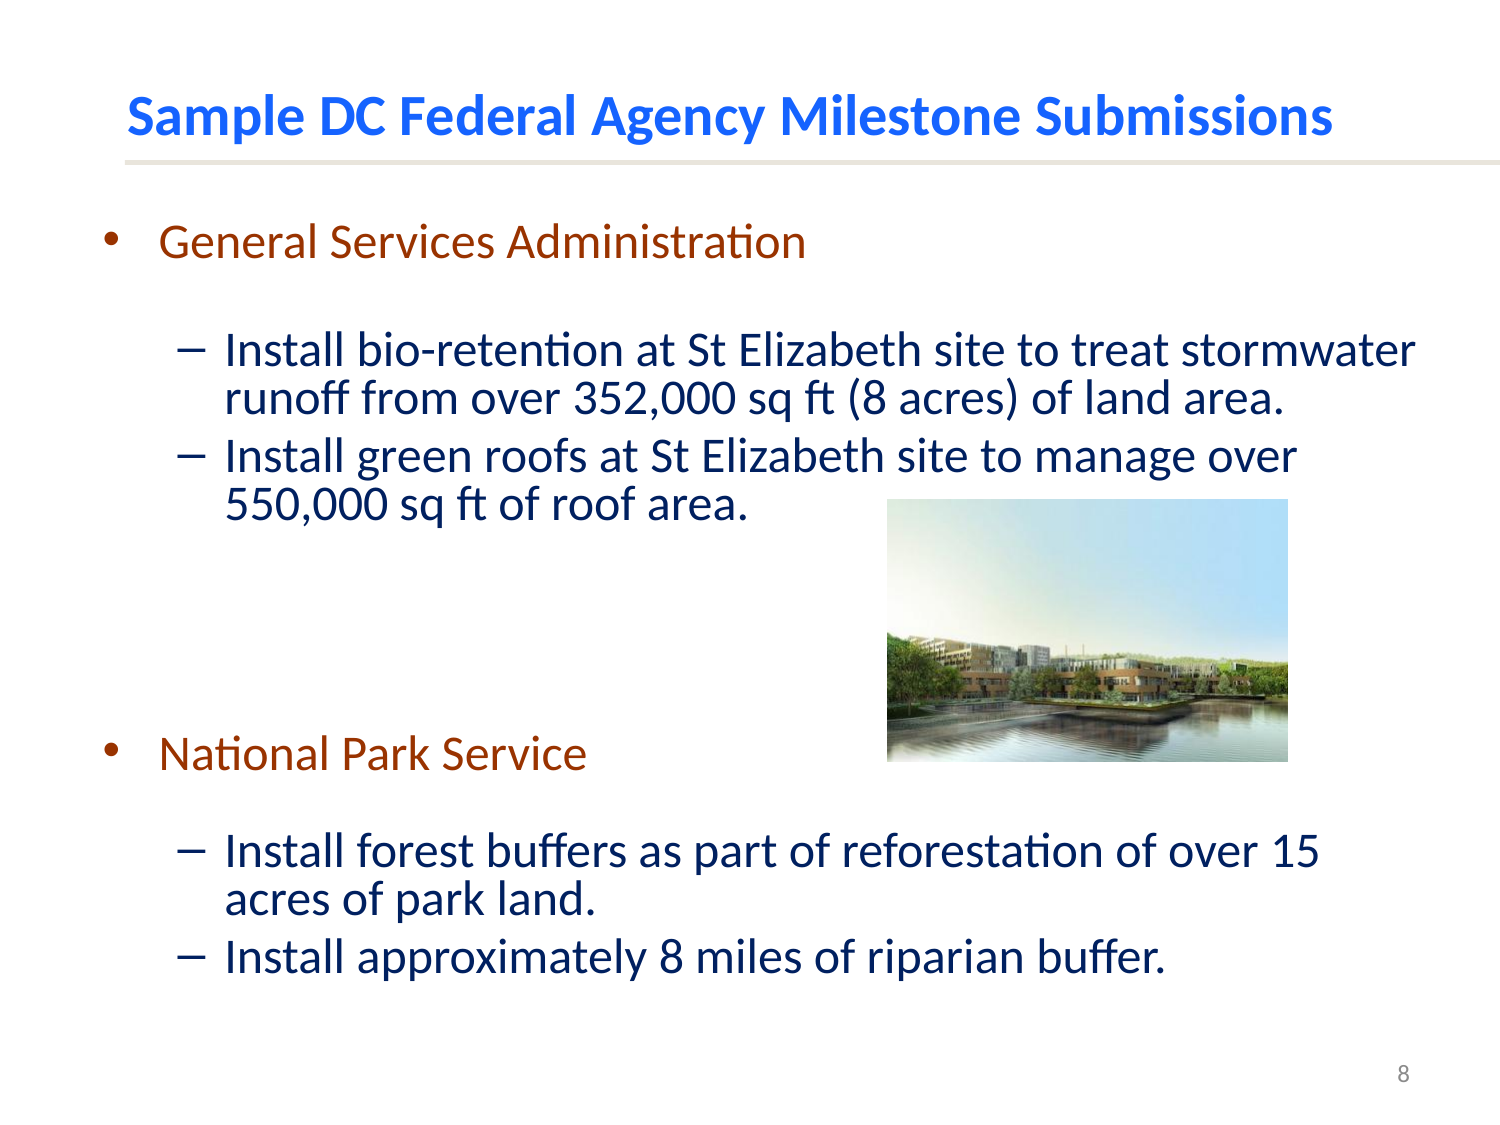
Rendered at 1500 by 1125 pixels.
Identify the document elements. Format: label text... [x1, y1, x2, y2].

text_box [1074, 1042, 1425, 1103]
title Sample DC Federal Agency Milestone Submissions [112, 0, 1463, 225]
picture [887, 499, 1288, 762]
list General Services Administration Install bio-retention at St Elizabeth site to treat stormwater runoff from over 352,000 sq ft (8 acres) of land area. Install green roofs at St Elizabeth site to manage over 550,000 sq ft of roof area. National Park Service Install forest buffers as part of reforestation of over 15 acres of park land. Install approximately 8 miles of riparian buffer. [87, 212, 1438, 1075]
